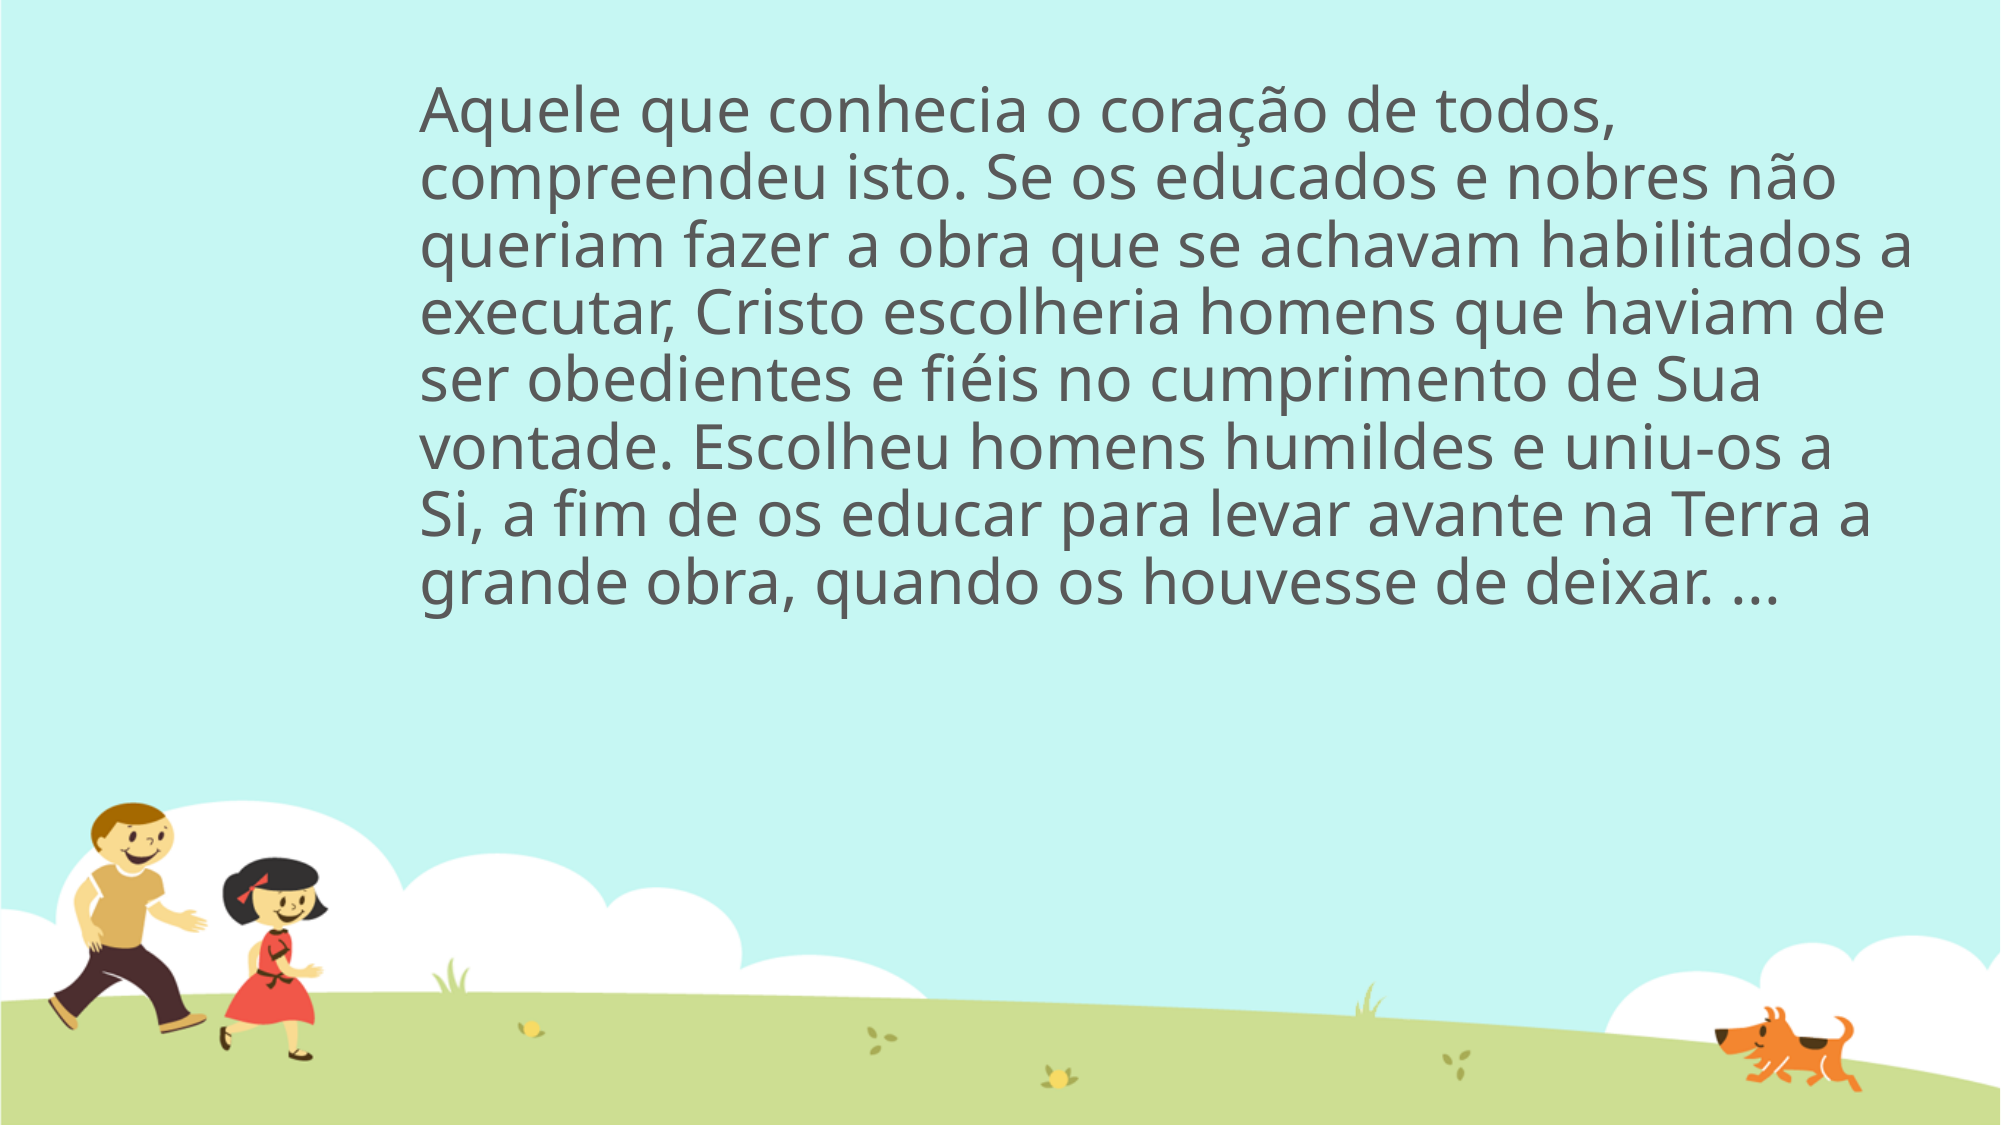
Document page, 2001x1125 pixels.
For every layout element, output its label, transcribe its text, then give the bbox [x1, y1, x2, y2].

picture [0, 0, 2001, 1125]
list Aquele que conhecia o coração de todos, compreendeu isto. Se os educados e nobres não queriam fazer a obra que se achavam habilitados a executar, Cristo escolheria homens que haviam de ser obedientes e fiéis no cumprimento de Sua vontade. Escolheu homens humildes e uniu-os a Si, a fim de os educar para levar avante na Terra a grande obra, quando os houvesse de deixar. ... [396, 70, 1935, 1075]
